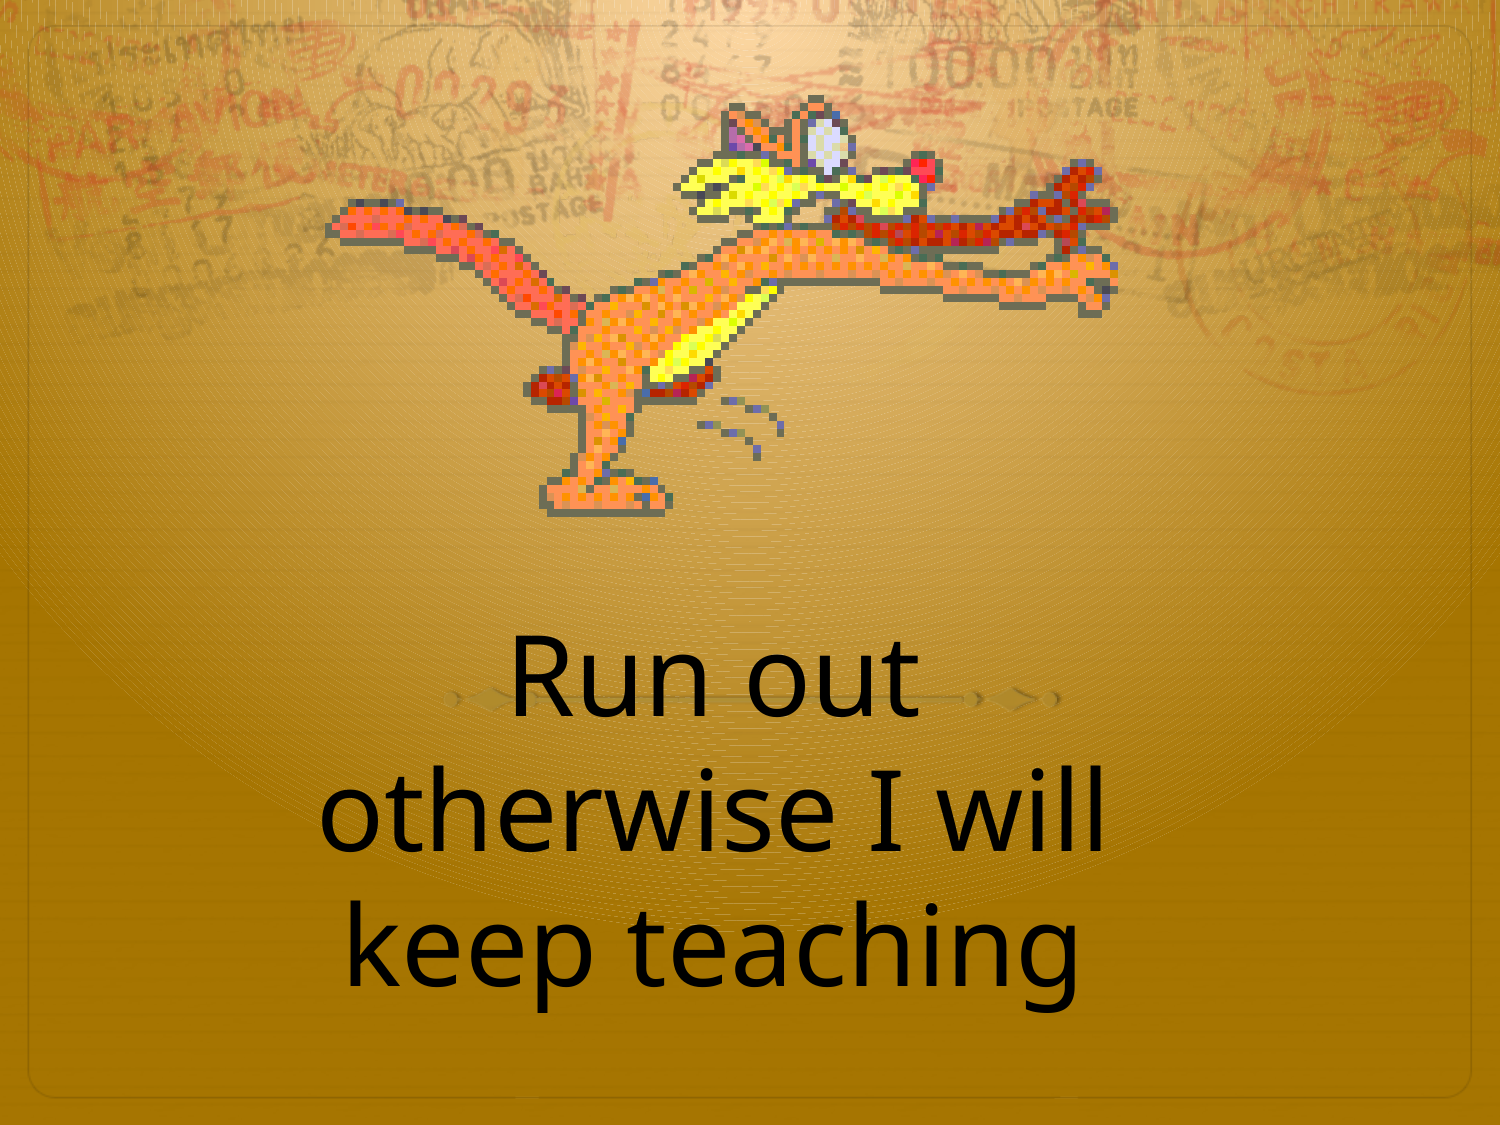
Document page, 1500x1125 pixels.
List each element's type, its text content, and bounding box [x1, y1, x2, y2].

text_box Run out otherwise I will keep teaching [277, 596, 1150, 1017]
picture [0, 0, 1500, 1125]
